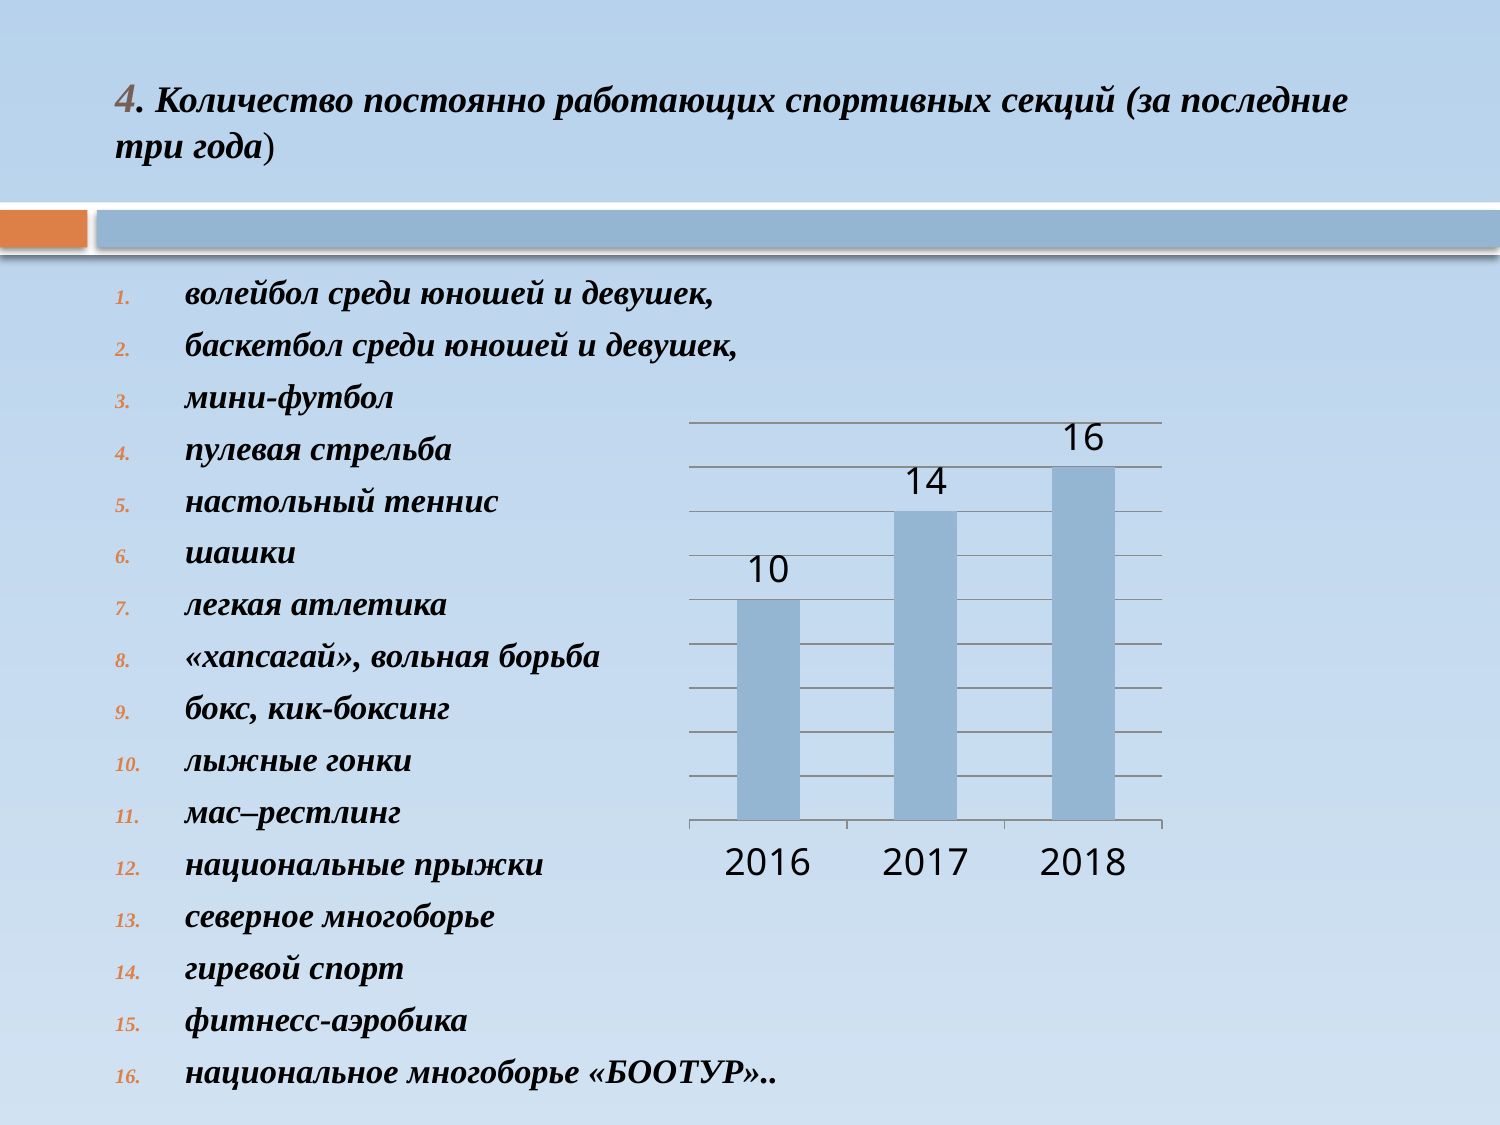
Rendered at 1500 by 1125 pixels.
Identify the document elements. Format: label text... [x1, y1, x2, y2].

title 4. Количество постоянно работающих спортивных секций (за последние три года) [100, 37, 1438, 200]
chart [679, 409, 1173, 897]
list волейбол среди юношей и девушек, баскетбол среди юношей и девушек, мини-футбол пулевая стрельба настольный теннис шашки легкая атлетика «хапсагай», вольная борьба бокс, кик-боксинг лыжные гонки мас–рестлинг национальные прыжки северное многоборье гиревой спорт фитнесс-аэробика национальное многоборье «БООТУР».. [100, 262, 1438, 1102]
